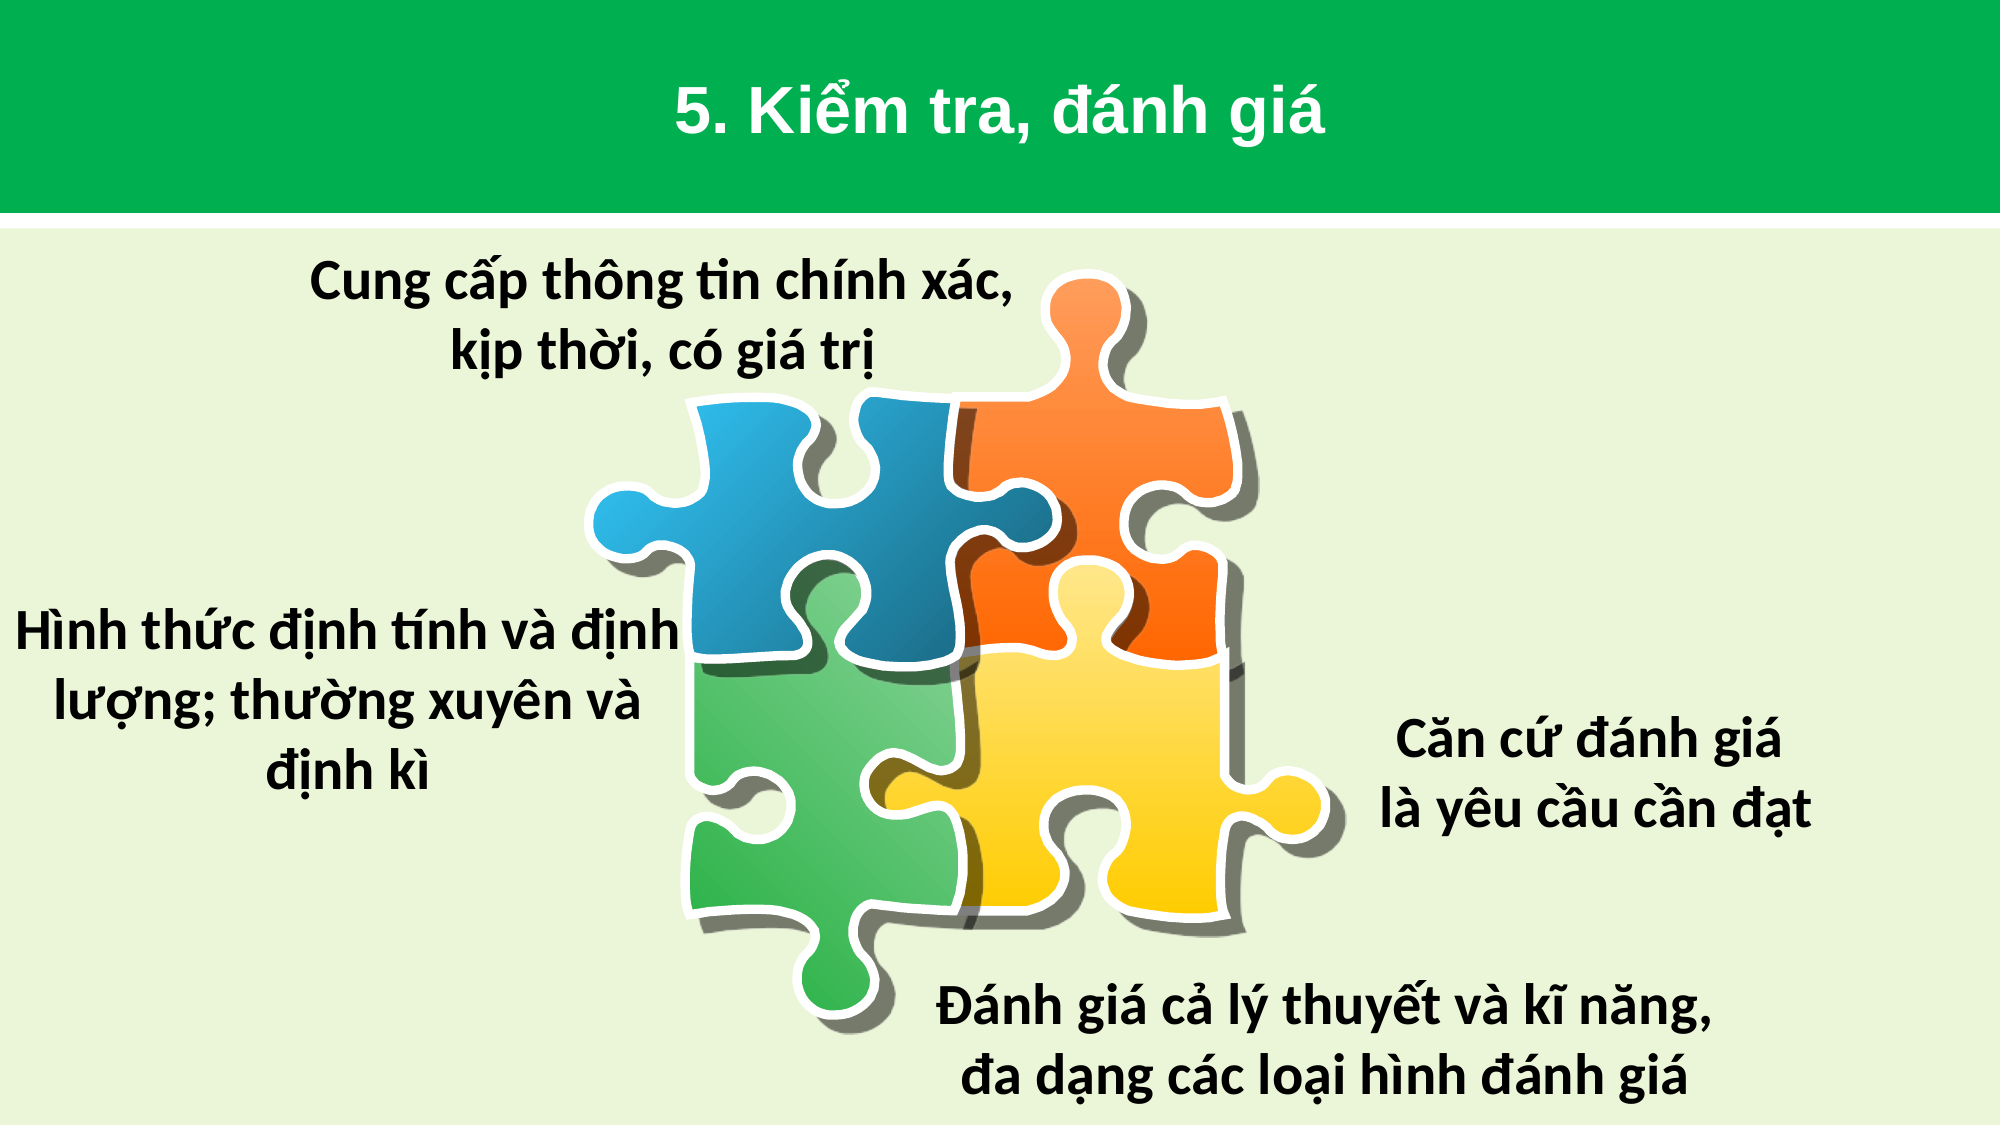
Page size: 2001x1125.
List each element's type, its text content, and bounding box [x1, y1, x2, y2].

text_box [587, 272, 1326, 1014]
picture [0, 0, 2001, 1125]
text_box Căn cứ đánh giá là yêu cầu cần đạt [1351, 692, 1828, 847]
text_box [0, 227, 2000, 1125]
text_box Đánh giá cả lý thuyết và kĩ năng, đa dạng các loại hình đánh giá [894, 958, 1755, 1114]
text_box 5. Kiểm tra, đánh giá [0, 0, 2000, 214]
text_box Cung cấp thông tin chính xác, kịp thời, có giá trị [287, 233, 1040, 389]
text_box Hình thức định tính và định lượng; thường xuyên và định kì [0, 583, 587, 809]
